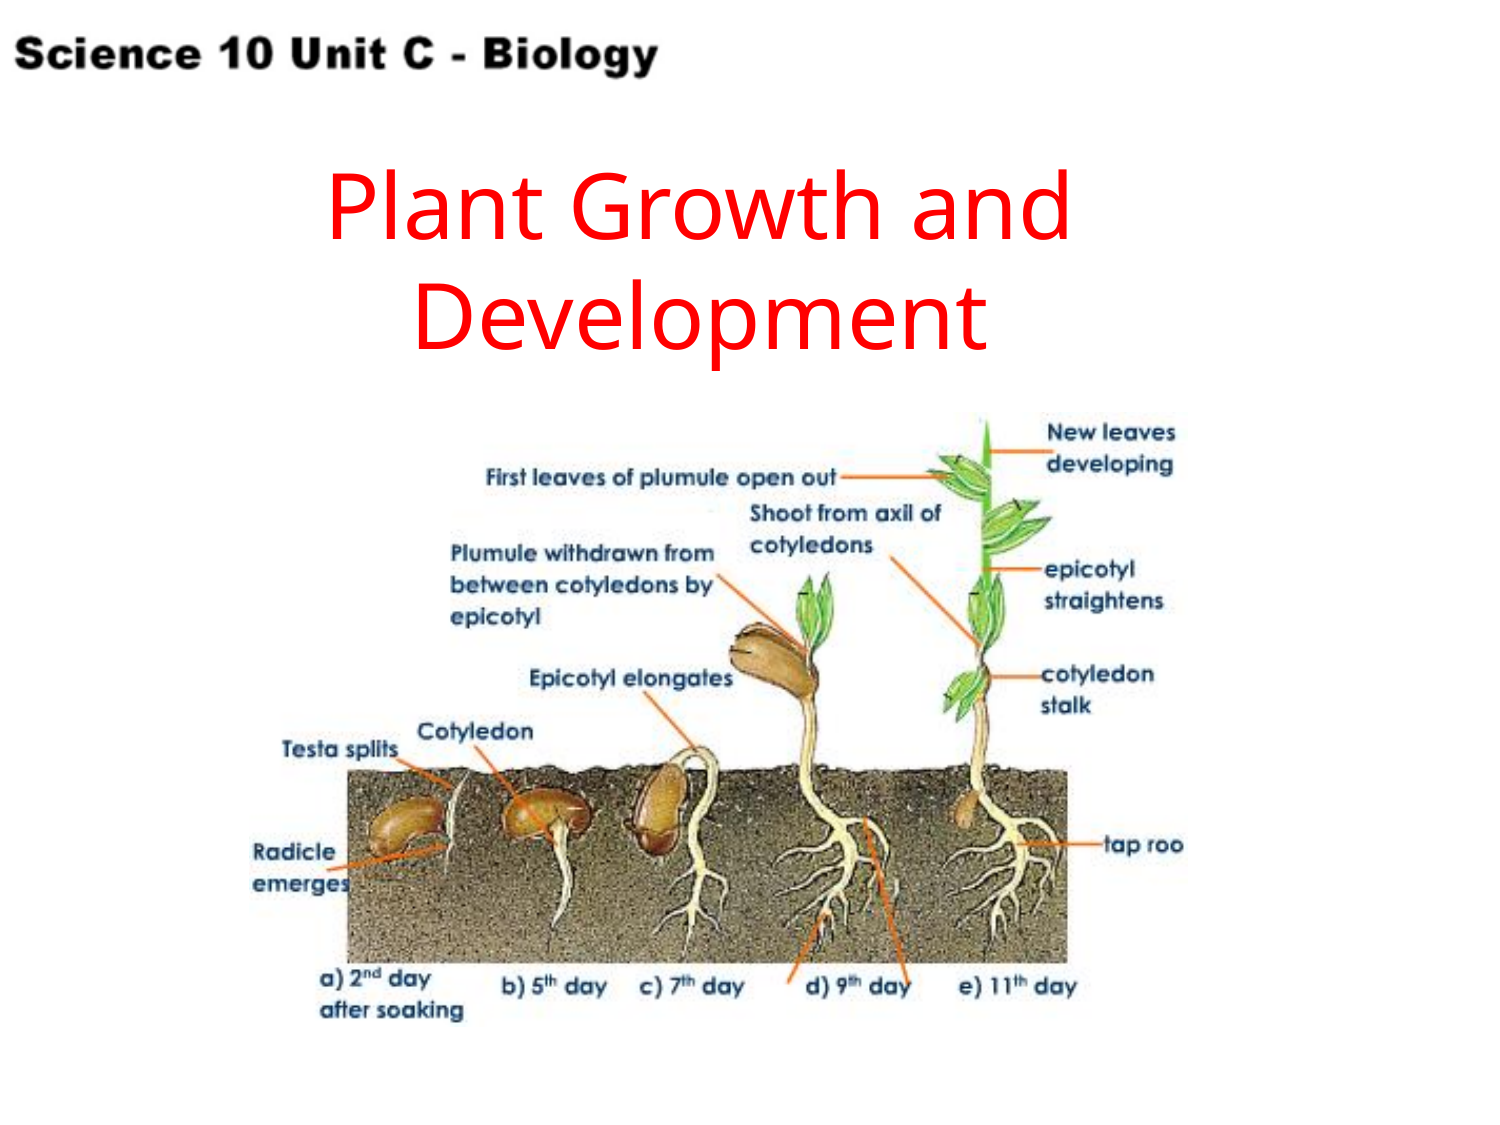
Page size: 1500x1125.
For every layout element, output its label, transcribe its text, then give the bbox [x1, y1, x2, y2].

picture [0, 24, 680, 102]
picture [249, 412, 1188, 1027]
title Plant Growth and Development [62, 137, 1338, 379]
